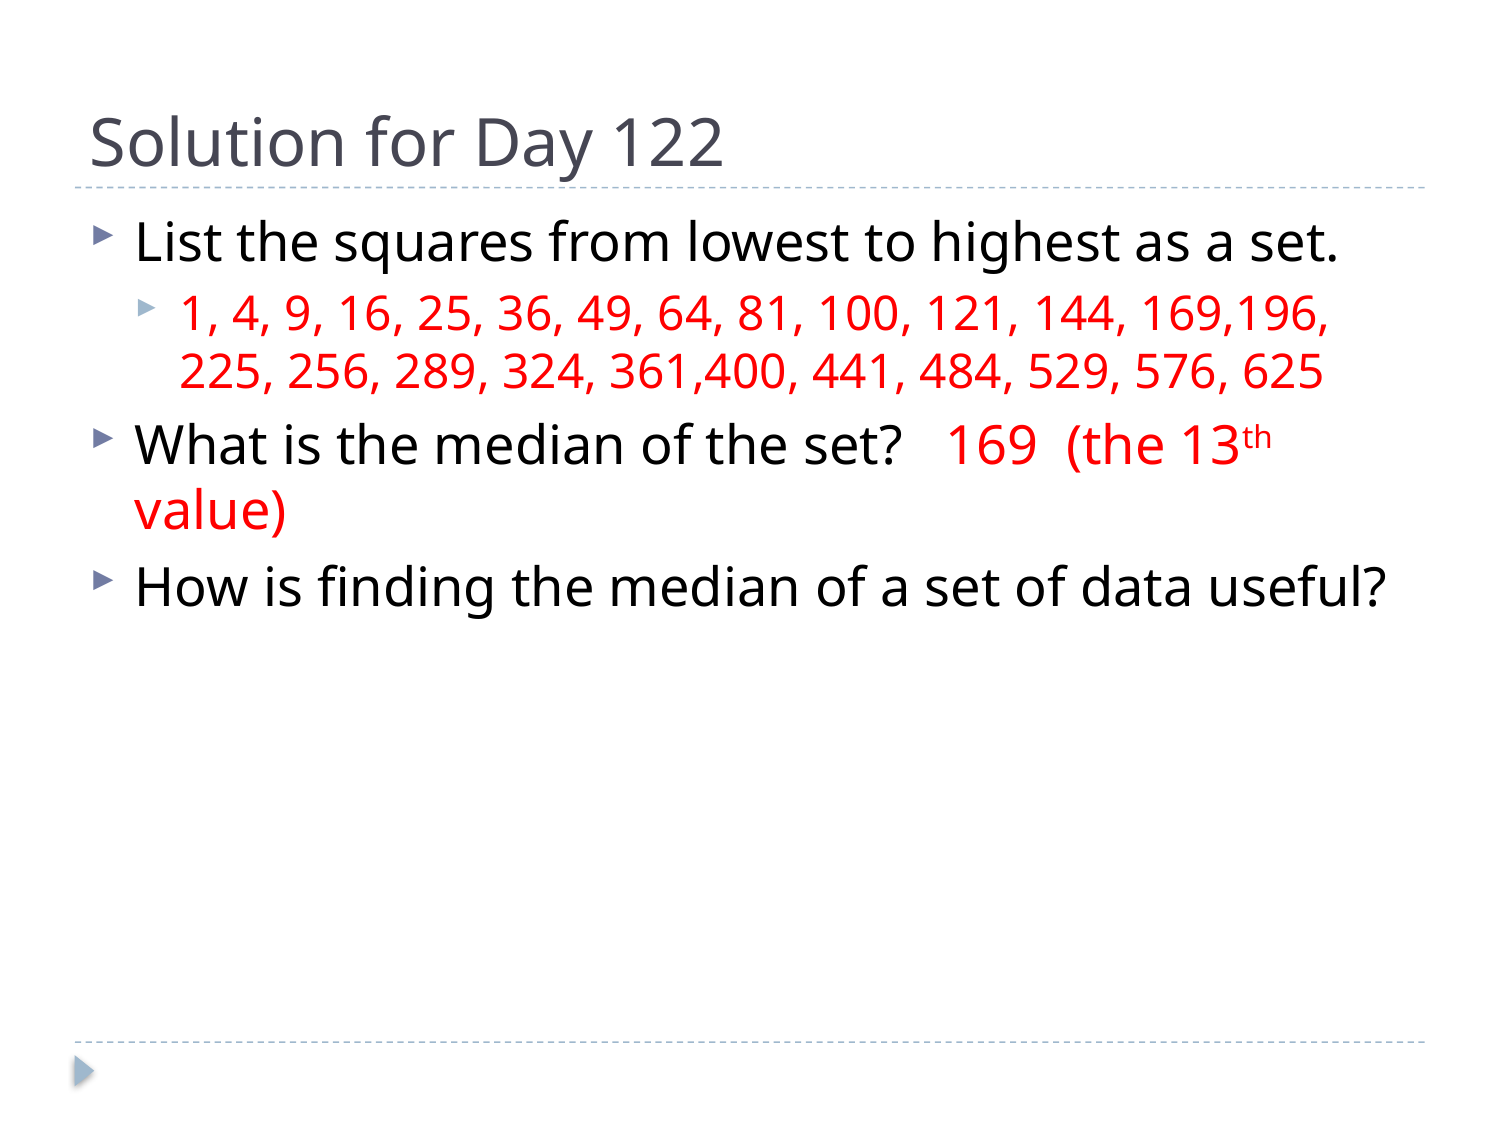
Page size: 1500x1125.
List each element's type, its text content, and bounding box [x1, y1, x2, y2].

list List the squares from lowest to highest as a set. 1, 4, 9, 16, 25, 36, 49, 64, 81, 100, 121, 144, 169,196, 225, 256, 289, 324, 361,400, 441, 484, 529, 576, 625 What is the median of the set? 169 (the 13th value) How is finding the median of a set of data useful? [75, 200, 1425, 1010]
title Solution for Day 122 [75, 24, 1425, 188]
